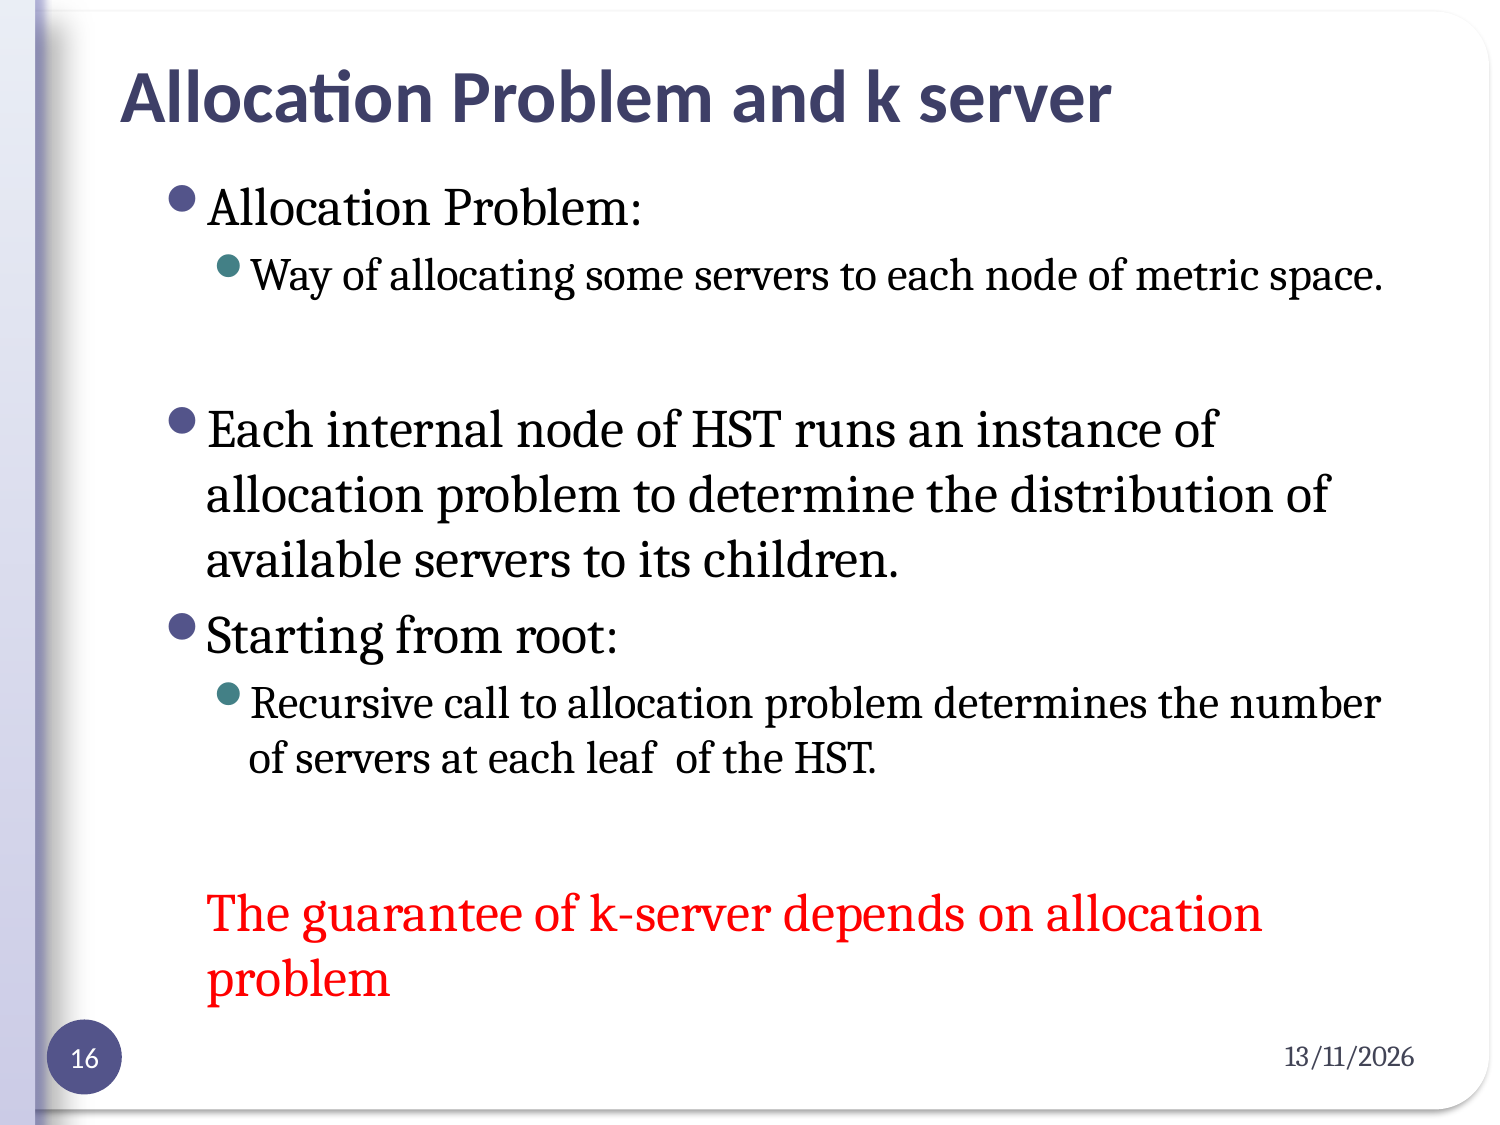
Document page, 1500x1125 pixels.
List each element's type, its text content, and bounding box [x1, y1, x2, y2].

title Allocation Problem and k server [105, 0, 1442, 153]
slide_number 16 [46, 1019, 122, 1095]
list Allocation Problem: Way of allocating some servers to each node of metric space. Each internal node of HST runs an instance of allocation problem to determine the distribution of available servers to its children. Starting from root: Recursive call to allocation problem determines the number of servers at each leaf of the HST. The guarantee of k-server depends on allocation problem [150, 164, 1425, 1020]
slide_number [1136, 1015, 1430, 1094]
